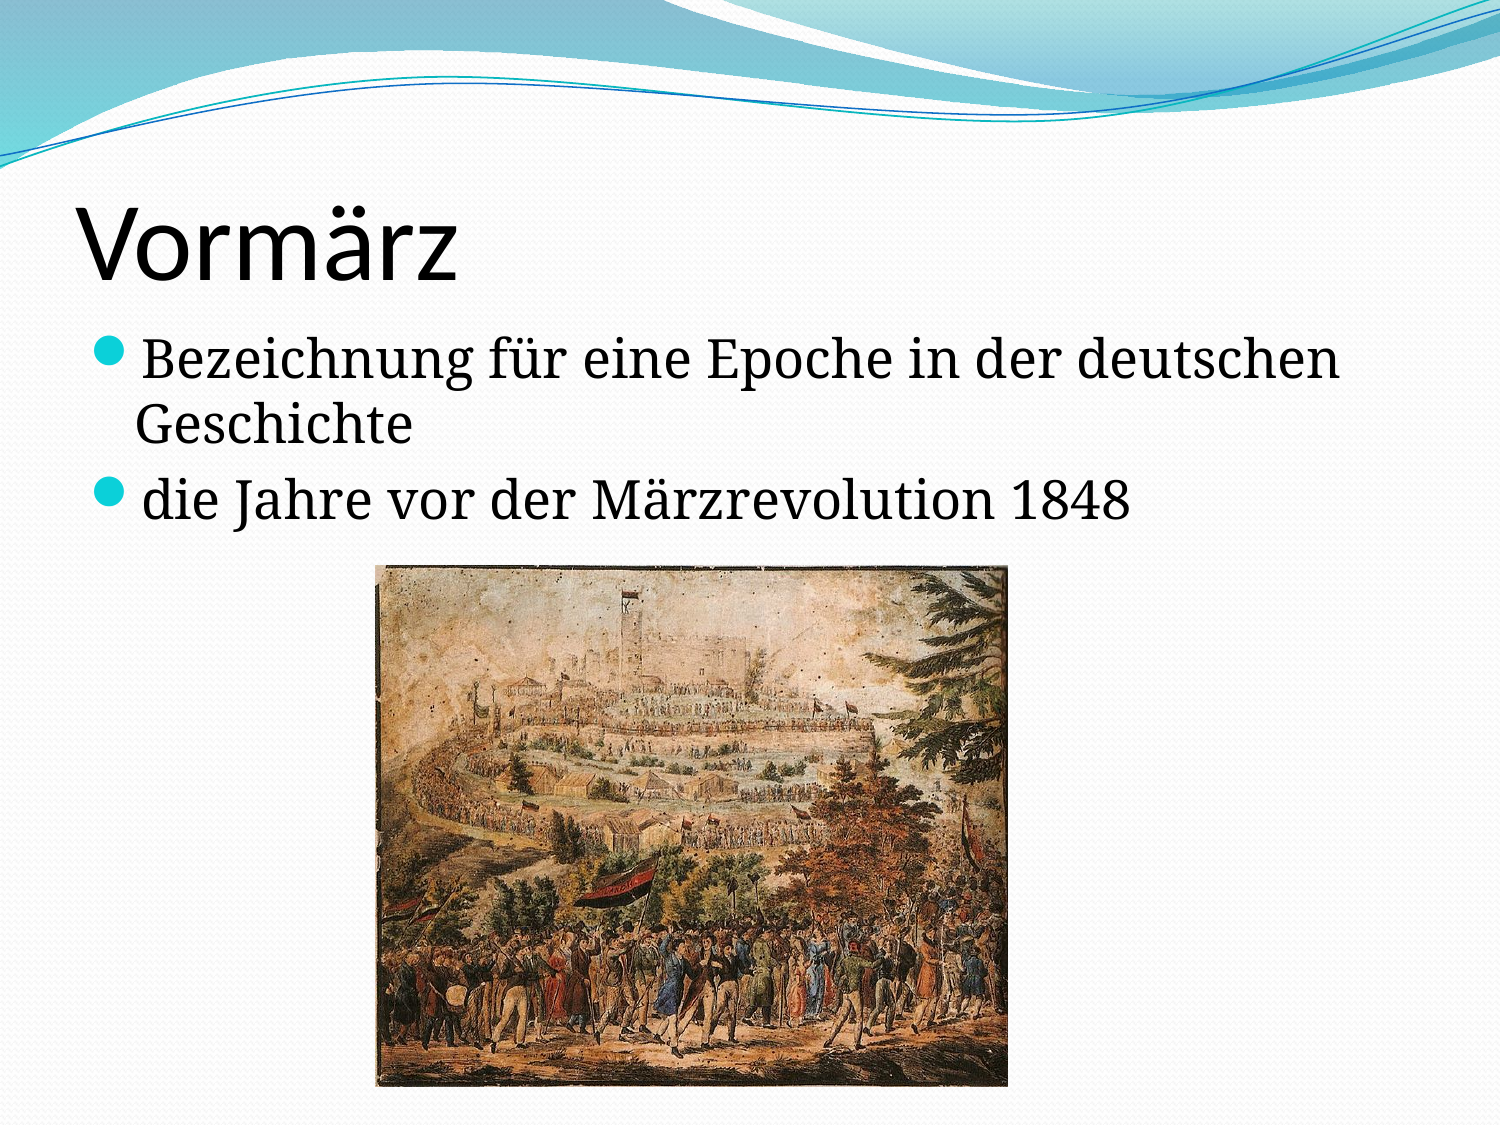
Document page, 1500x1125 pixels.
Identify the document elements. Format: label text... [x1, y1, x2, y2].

list Bezeichnung für eine Epoche in der deutschen Geschichte die Jahre vor der Märzrevolution 1848 [75, 317, 1425, 1038]
title Vormärz [75, 115, 1425, 303]
picture [374, 565, 1008, 1087]
